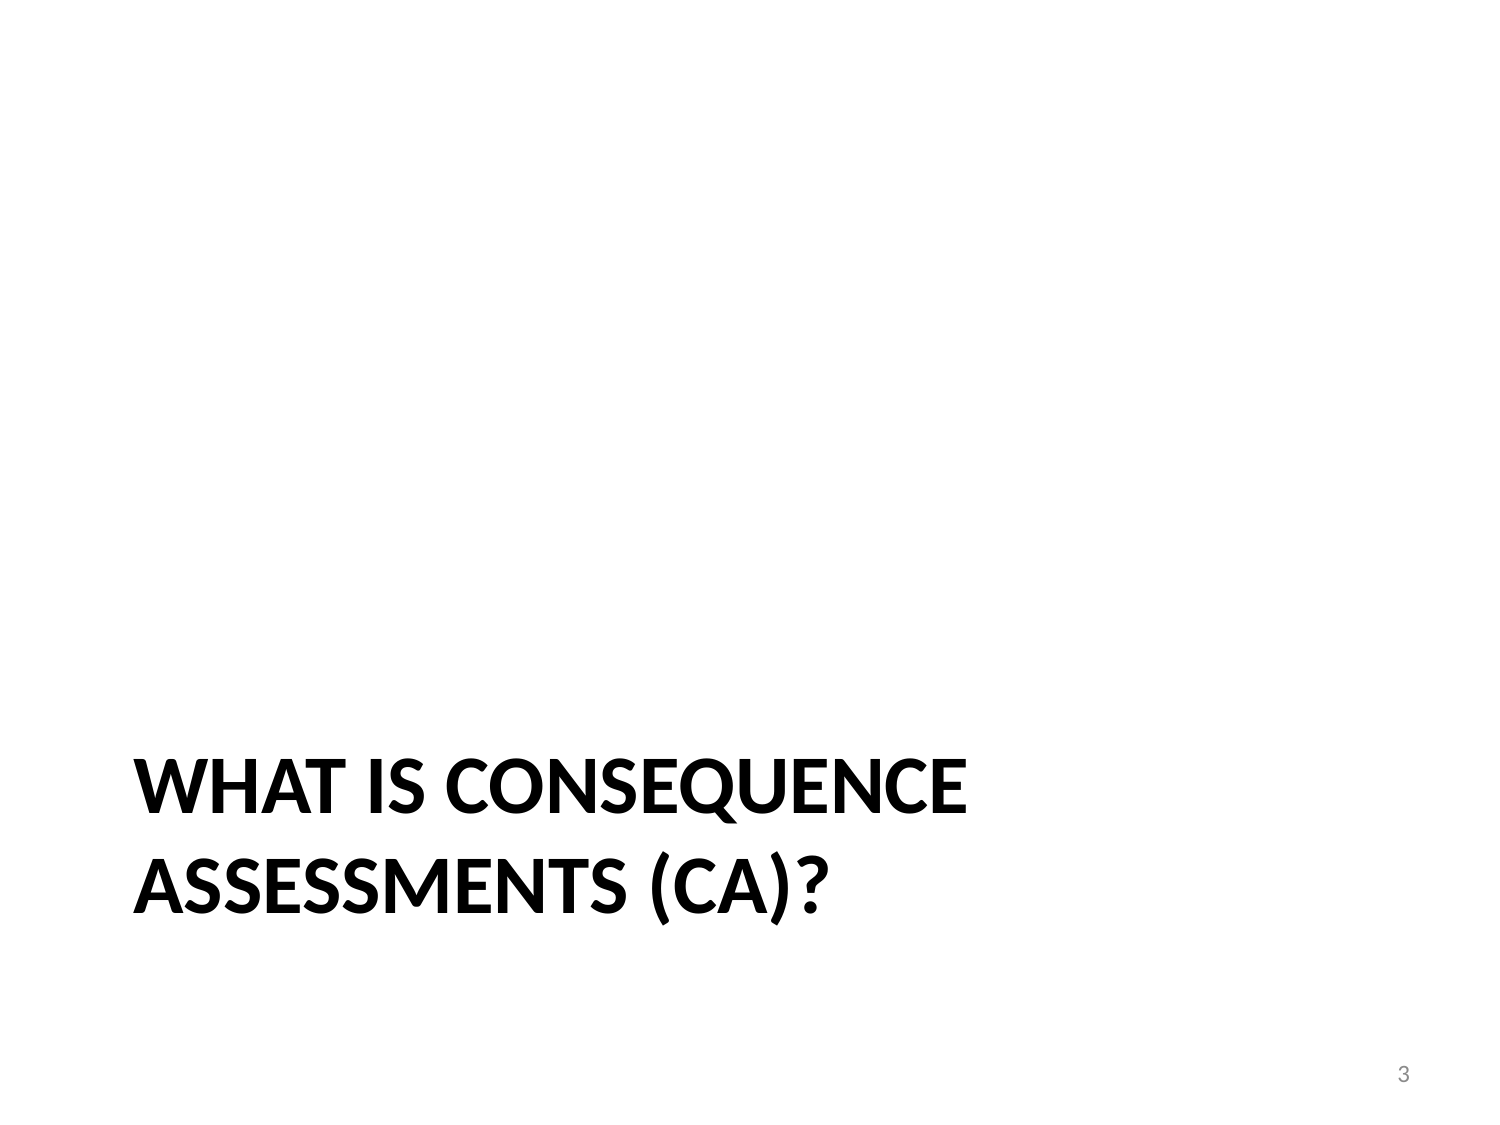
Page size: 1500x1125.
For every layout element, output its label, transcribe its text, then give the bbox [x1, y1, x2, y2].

slide_number 3 [1074, 1042, 1425, 1103]
title What is consequence Assessments (CA)? [118, 722, 1394, 947]
